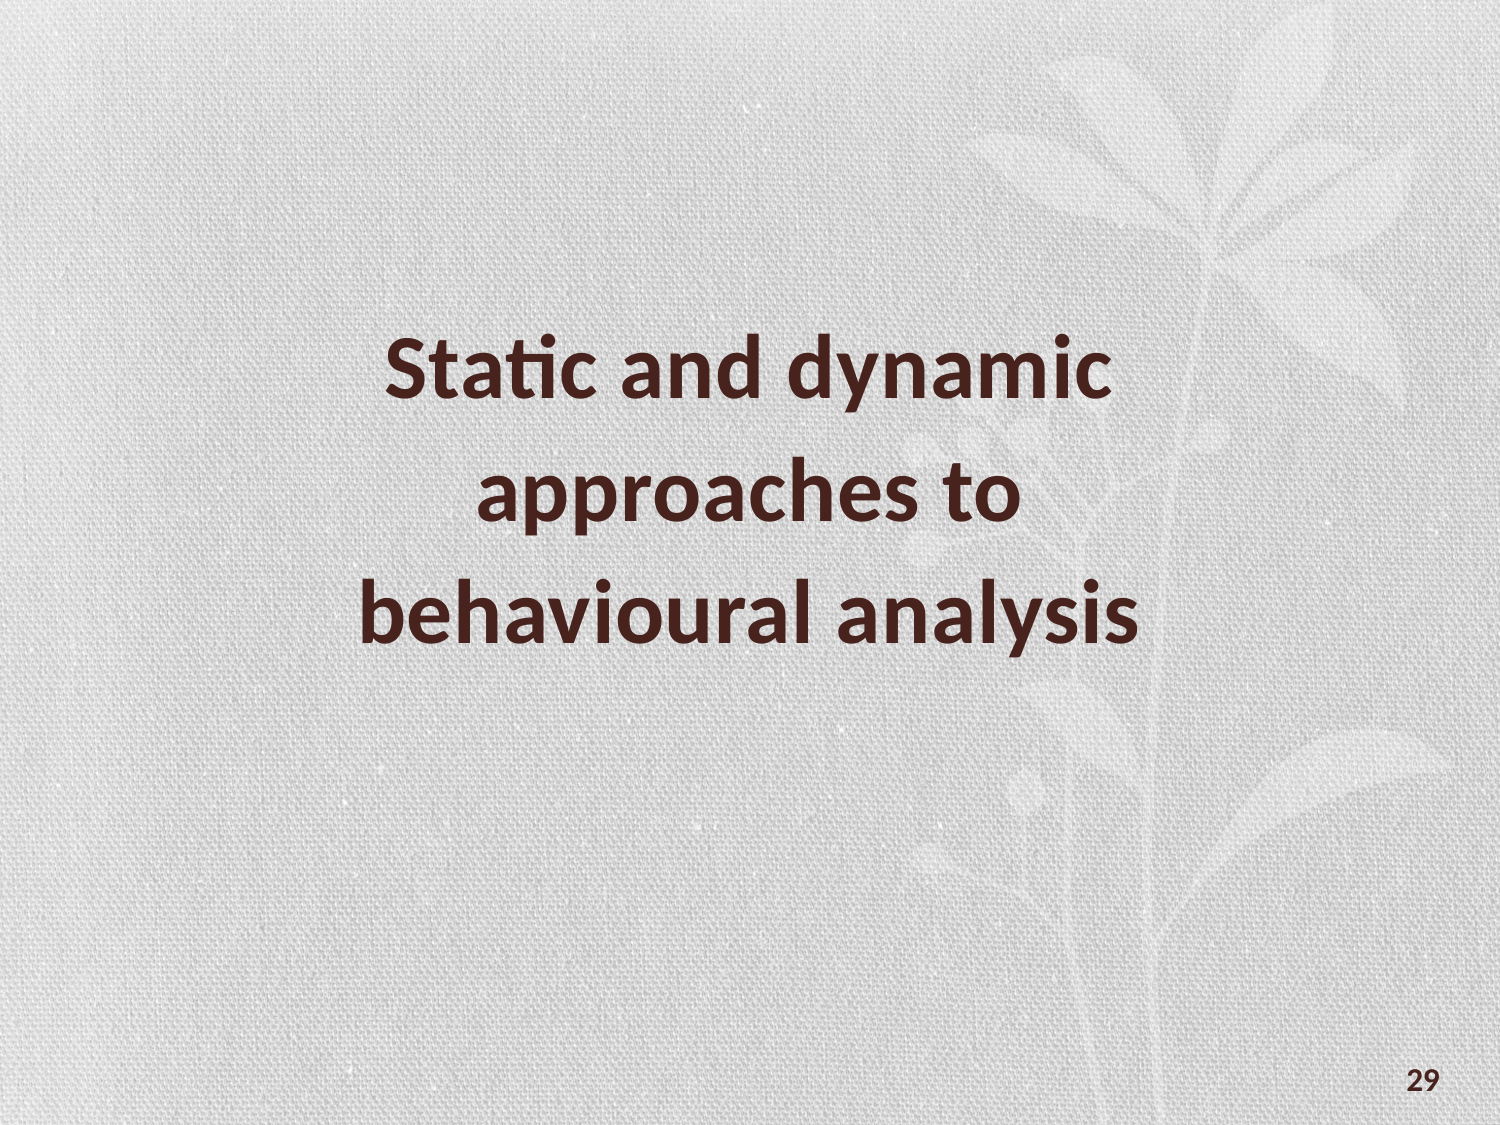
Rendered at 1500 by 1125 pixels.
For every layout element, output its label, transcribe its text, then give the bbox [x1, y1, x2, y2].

list Static and dynamic approaches to behavioural analysis [44, 299, 1455, 699]
slide_number 29 [1310, 1054, 1455, 1103]
